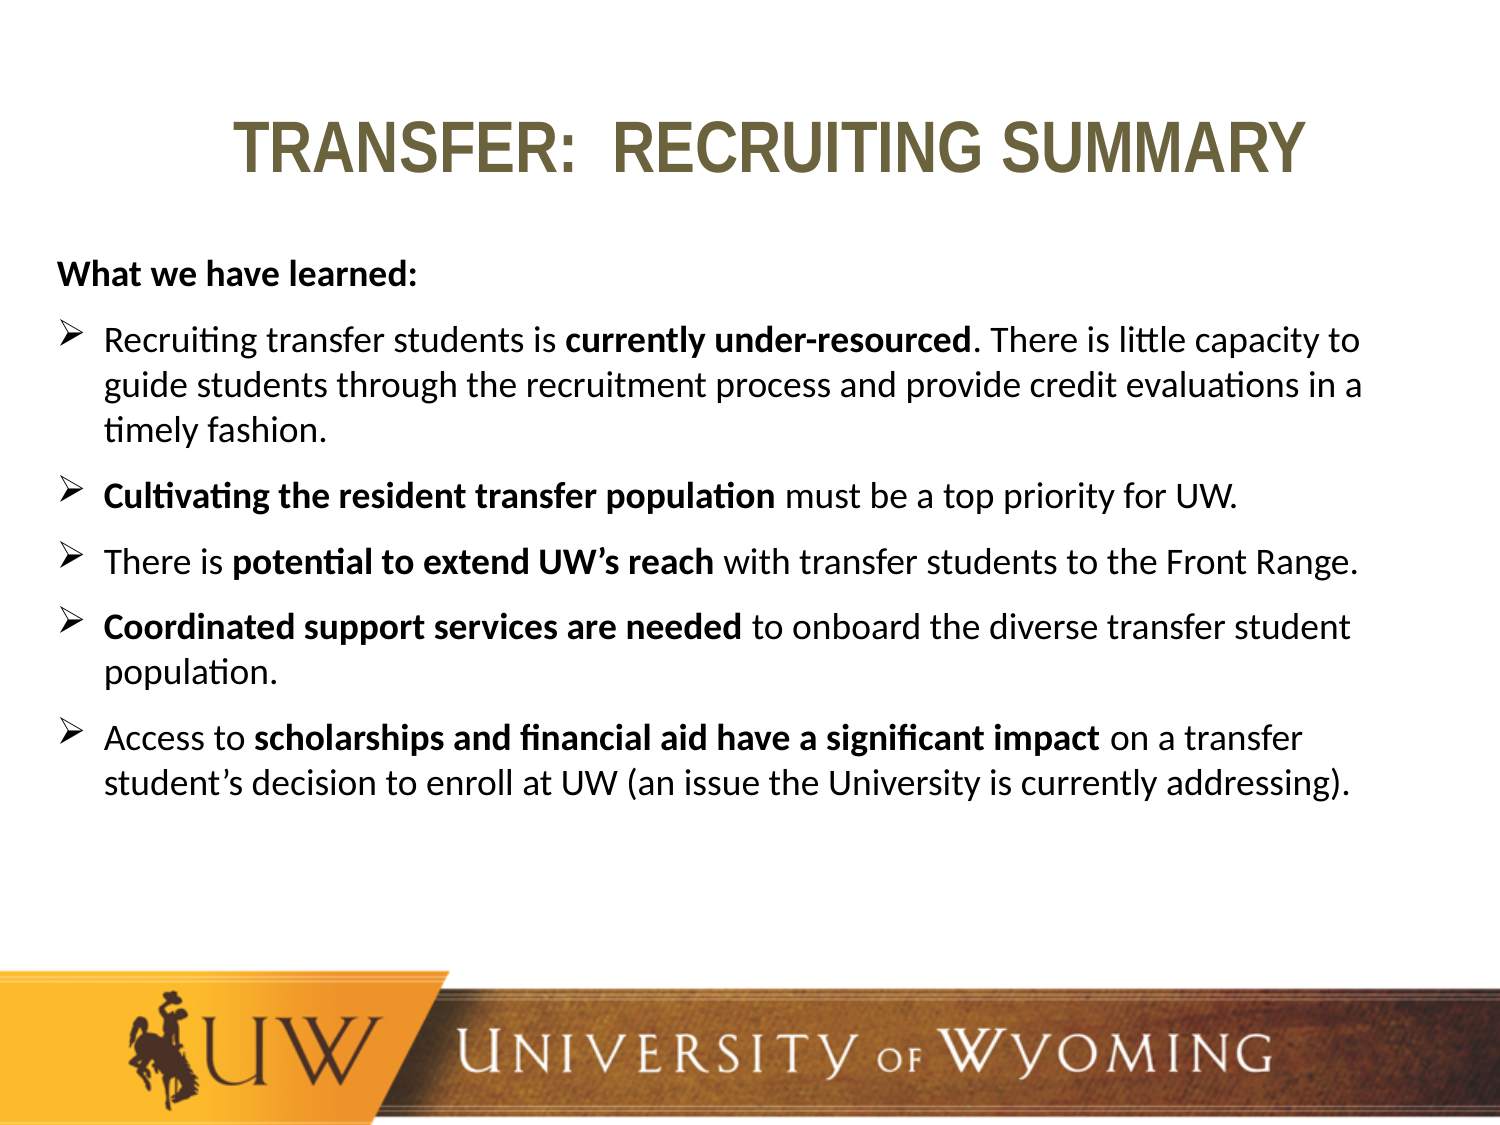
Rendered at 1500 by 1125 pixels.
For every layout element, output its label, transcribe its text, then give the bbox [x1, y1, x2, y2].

picture [0, 952, 1500, 1125]
text_box Transfer: Recruiting Summary [42, 55, 1500, 248]
text_box What we have learned: Recruiting transfer students is currently under-resourced. There is little capacity to guide students through the recruitment process and provide credit evaluations in a timely fashion. Cultivating the resident transfer population must be a top priority for UW. There is potential to extend UW’s reach with transfer students to the Front Range. Coordinated support services are needed to onboard the diverse transfer student population. Access to scholarships and financial aid have a significant impact on a transfer student’s decision to enroll at UW (an issue the University is currently addressing). [42, 241, 1422, 852]
